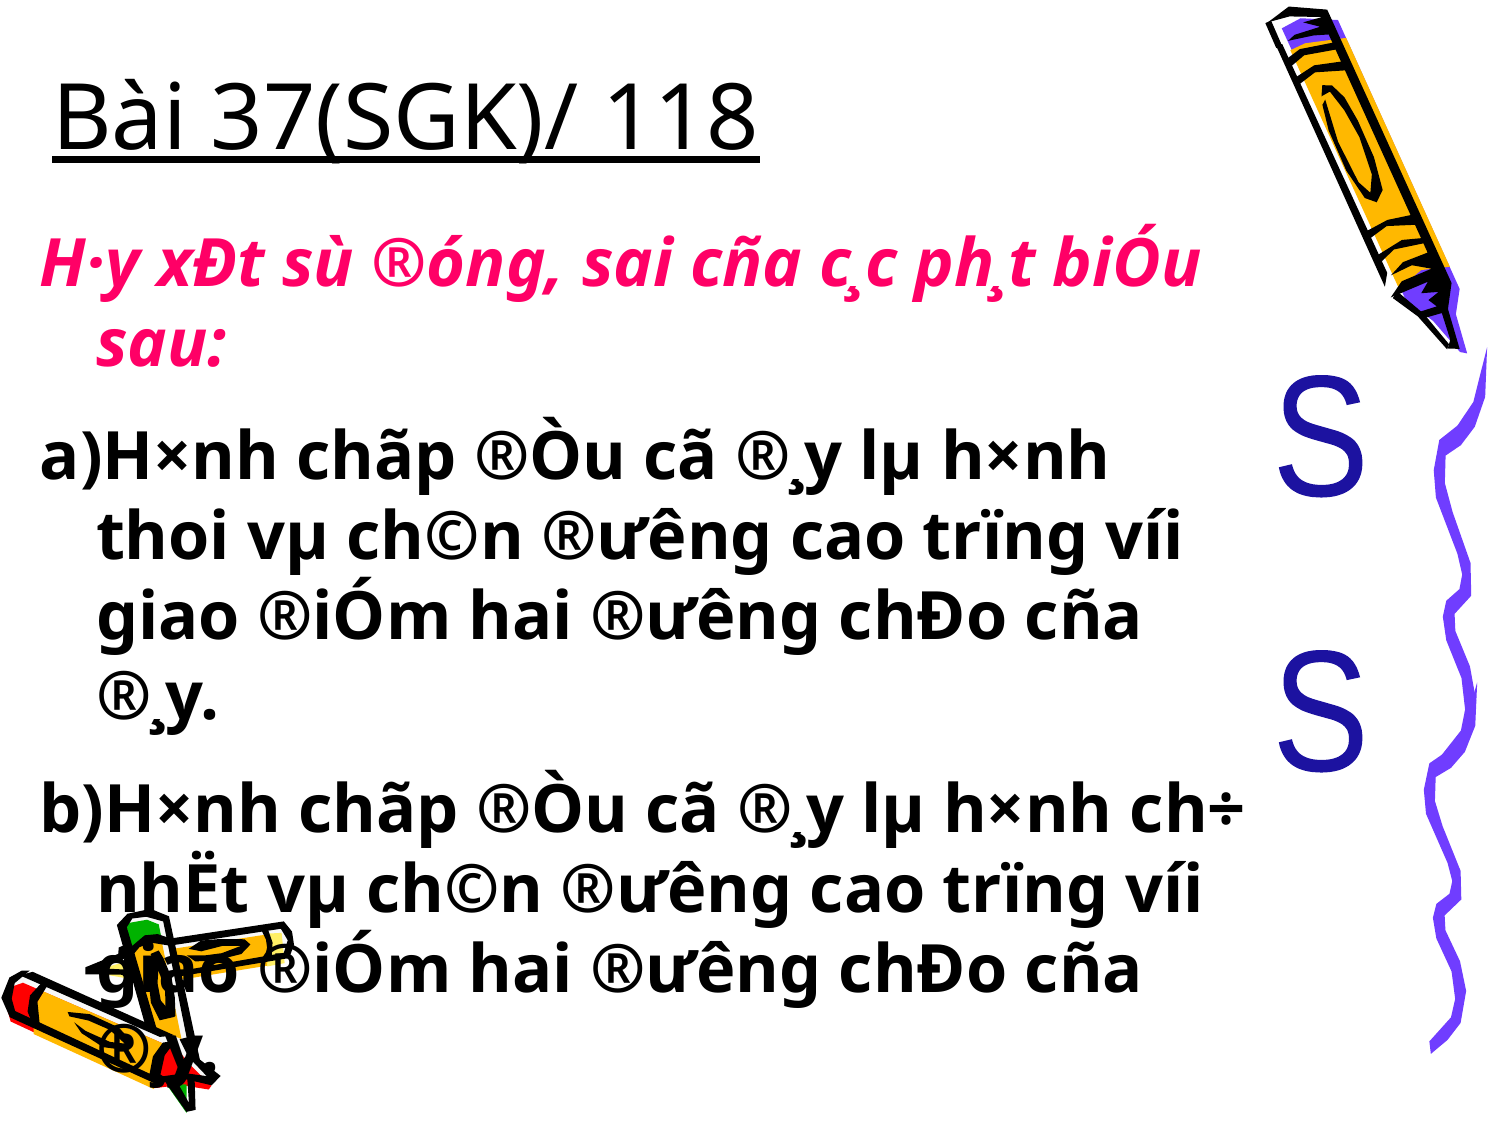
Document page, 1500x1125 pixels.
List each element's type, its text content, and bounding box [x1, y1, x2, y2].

title Bài 37(SGK)/ 118 [12, 24, 800, 175]
text_box H·y xÐt sù ®óng, sai cña c¸c ph¸t biÓu sau: H×nh chãp ®Òu cã ®¸y lµ h×nh thoi vµ ch©n ®­ưêng cao trïng víi giao ®iÓm hai ®ưêng chÐo cña ®¸y. H×nh chãp ®Òu cã ®¸y lµ h×nh ch÷ nhËt vµ ch©n ®ư­êng cao trïng víi giao ®iÓm hai ®ưêng chÐo cña ®¸y. [24, 212, 1275, 1094]
